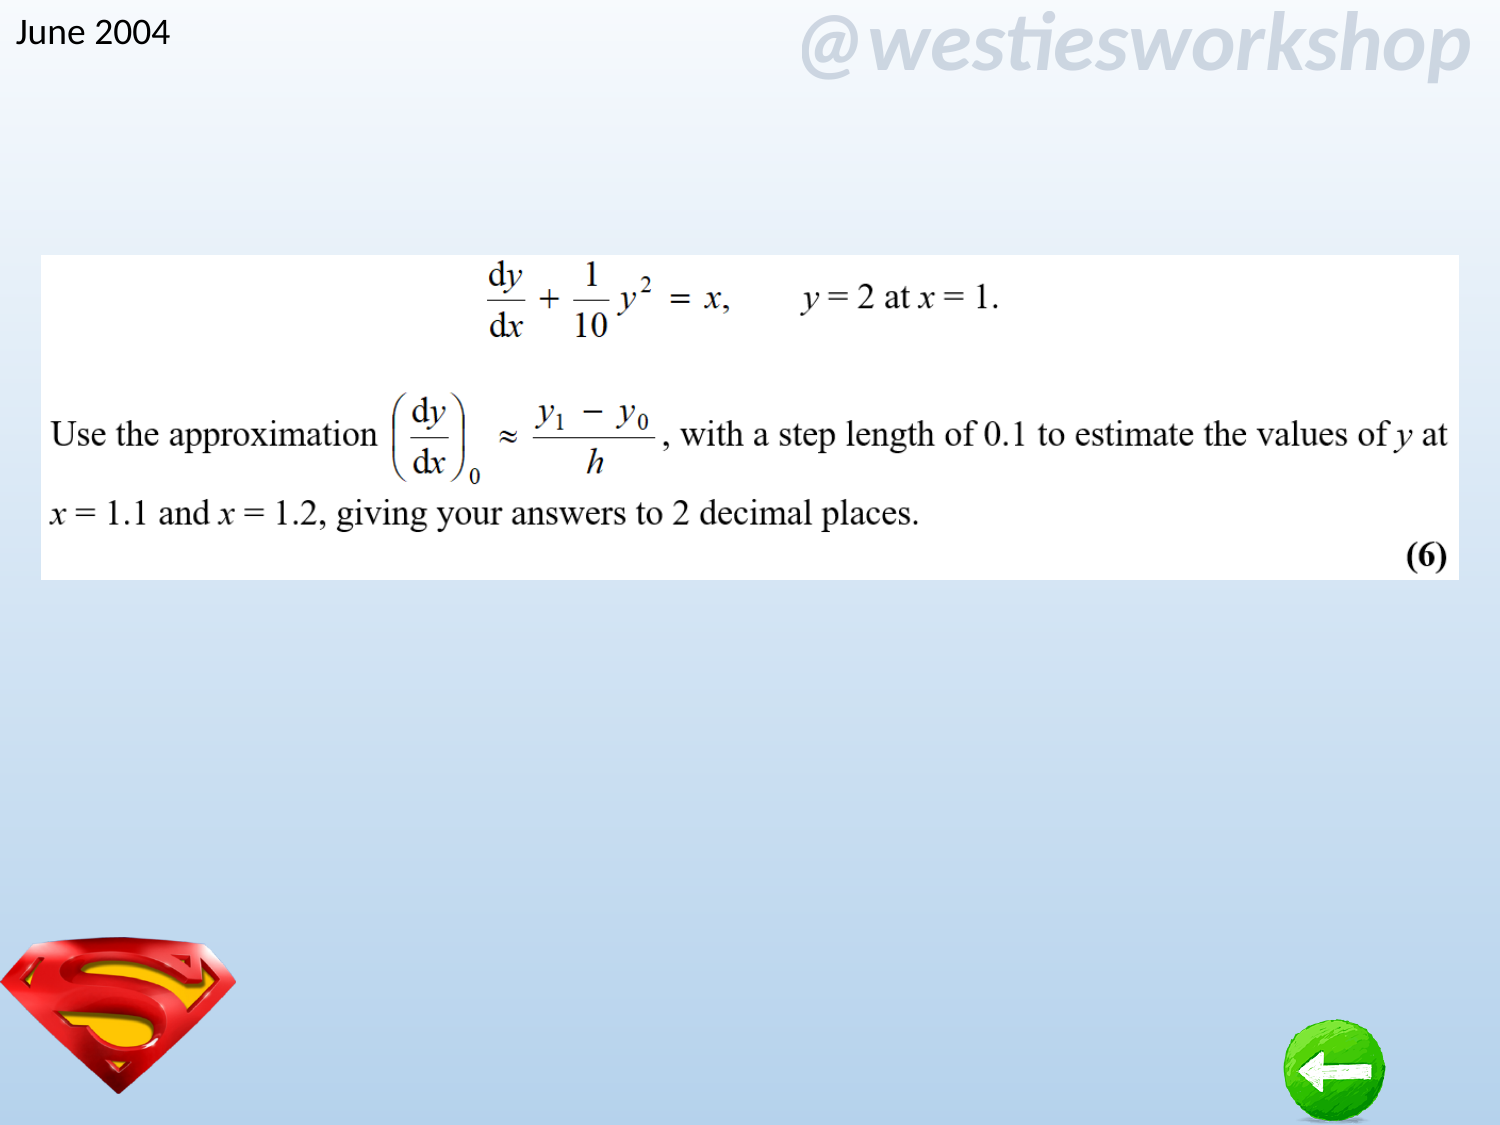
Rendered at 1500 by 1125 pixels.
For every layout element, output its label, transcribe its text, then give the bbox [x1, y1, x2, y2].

picture [0, 937, 236, 1095]
picture [41, 255, 1459, 580]
picture [1281, 1019, 1387, 1125]
text_box June 2004 [1, 0, 186, 60]
